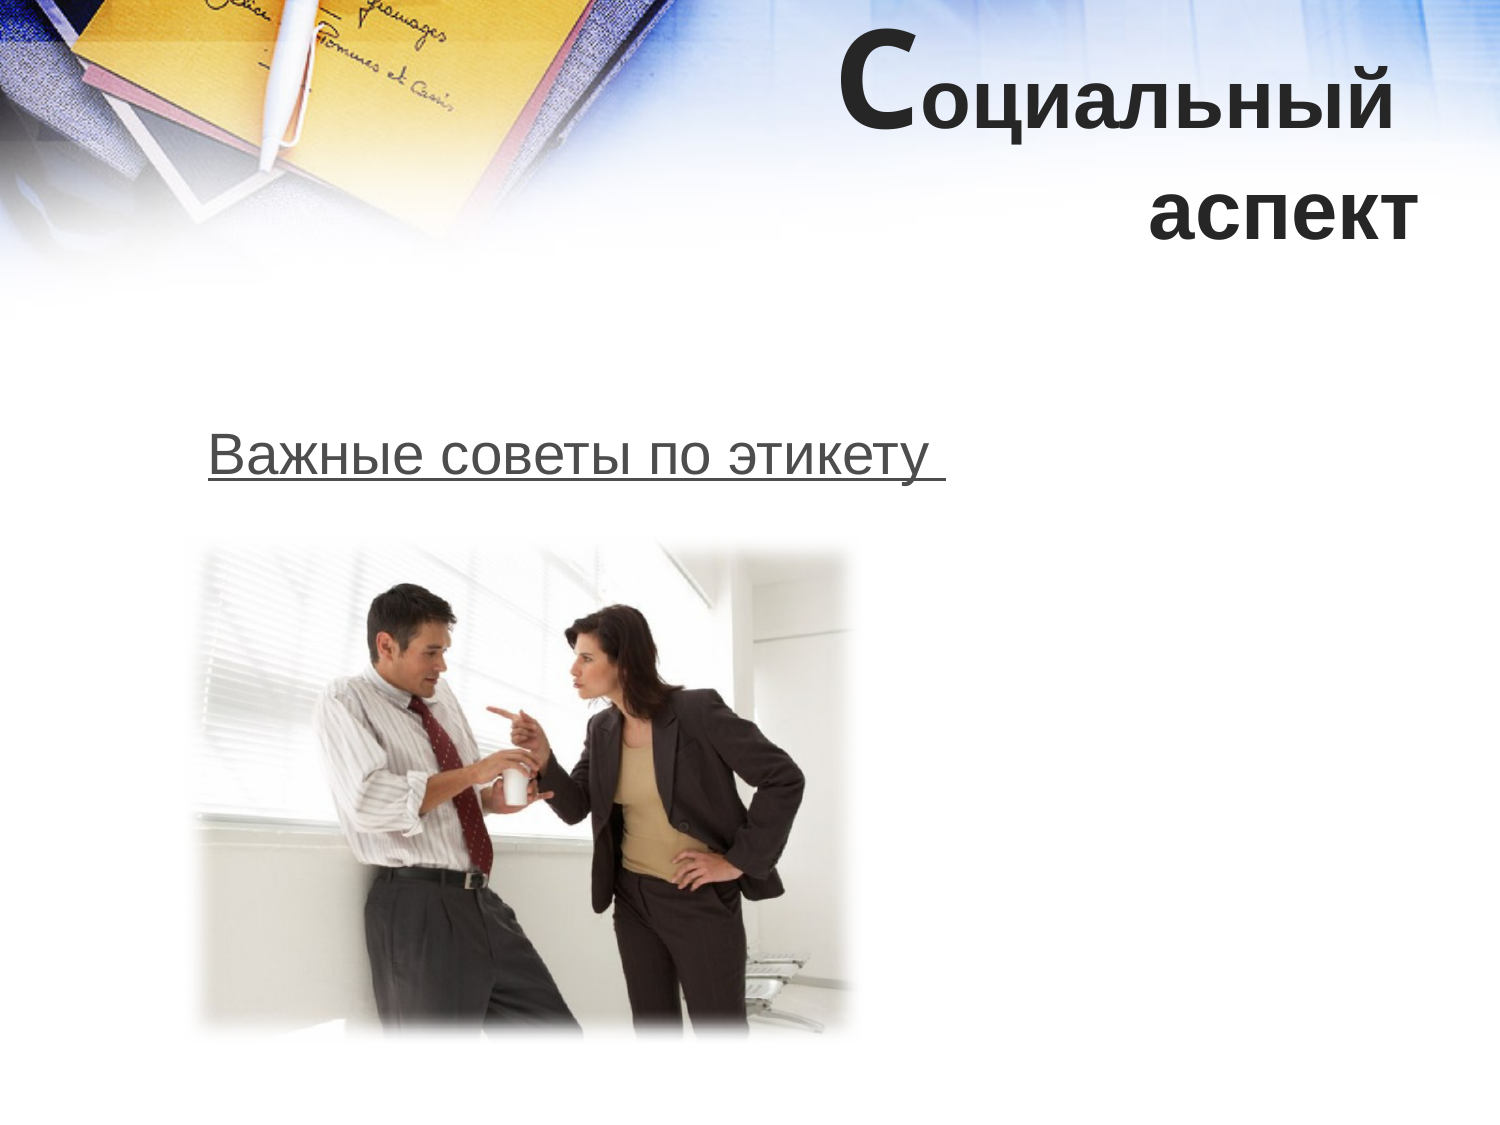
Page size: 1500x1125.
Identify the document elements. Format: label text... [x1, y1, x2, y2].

picture [0, 0, 1500, 1125]
list Важные советы по этикету [192, 408, 1447, 1059]
text_box Социальный аспект [336, 0, 1435, 264]
